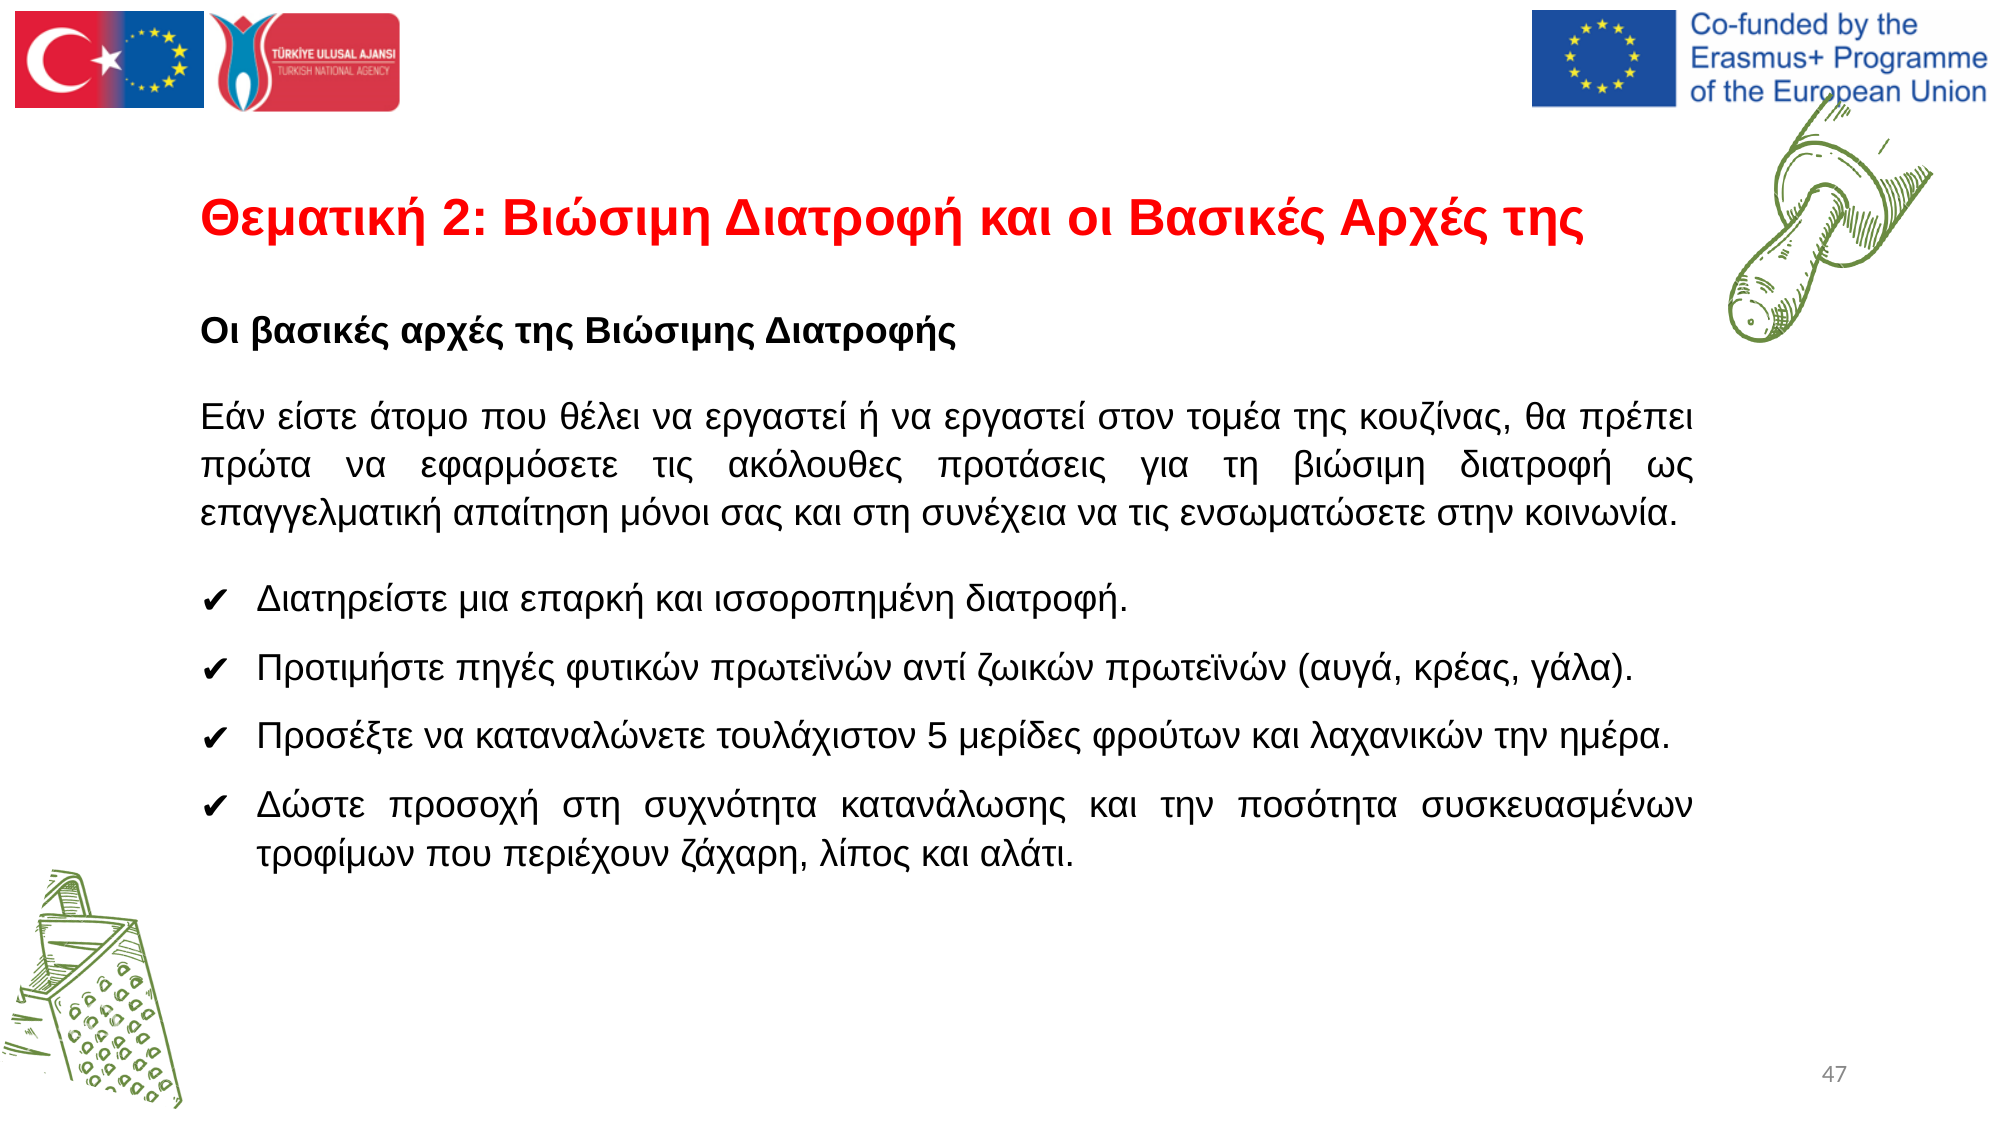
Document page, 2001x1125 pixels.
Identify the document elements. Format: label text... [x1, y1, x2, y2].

slide_number 47 [1412, 1042, 1863, 1103]
picture [1532, 10, 2000, 418]
picture [15, 11, 204, 108]
picture [208, 8, 406, 118]
picture [0, 825, 265, 1125]
list Οι βασικές αρχές της Βιώσιμης Διατροφής Εάν είστε άτομο που θέλει να εργαστεί ή να εργαστεί στον τομέα της κουζίνας, θα πρέπει πρώτα να εφαρμόσετε τις ακόλουθες προτάσεις για τη βιώσιμη διατροφή ως επαγγελματική απαίτηση μόνοι σας και στη συνέχεια να τις ενσωματώσετε στην κοινωνία. Διατηρείστε μια επαρκή και ισσοροπημένη διατροφή. Προτιμήστε πηγές φυτικών πρωτεϊνών αντί ζωικών πρωτεϊνών (αυγά, κρέας, γάλα). Προσέξτε να καταναλώνετε τουλάχιστον 5 μερίδες φρούτων και λαχανικών την ημέρα. Δώστε προσοχή στη συχνότητα κατανάλωσης και την ποσότητα συσκευασμένων τροφίμων που περιέχουν ζάχαρη, λίπος και αλάτι. [185, 295, 1710, 1014]
title Θεματική 2: Βιώσιμη Διατροφή και οι Βασικές Αρχές της [185, 146, 1710, 295]
